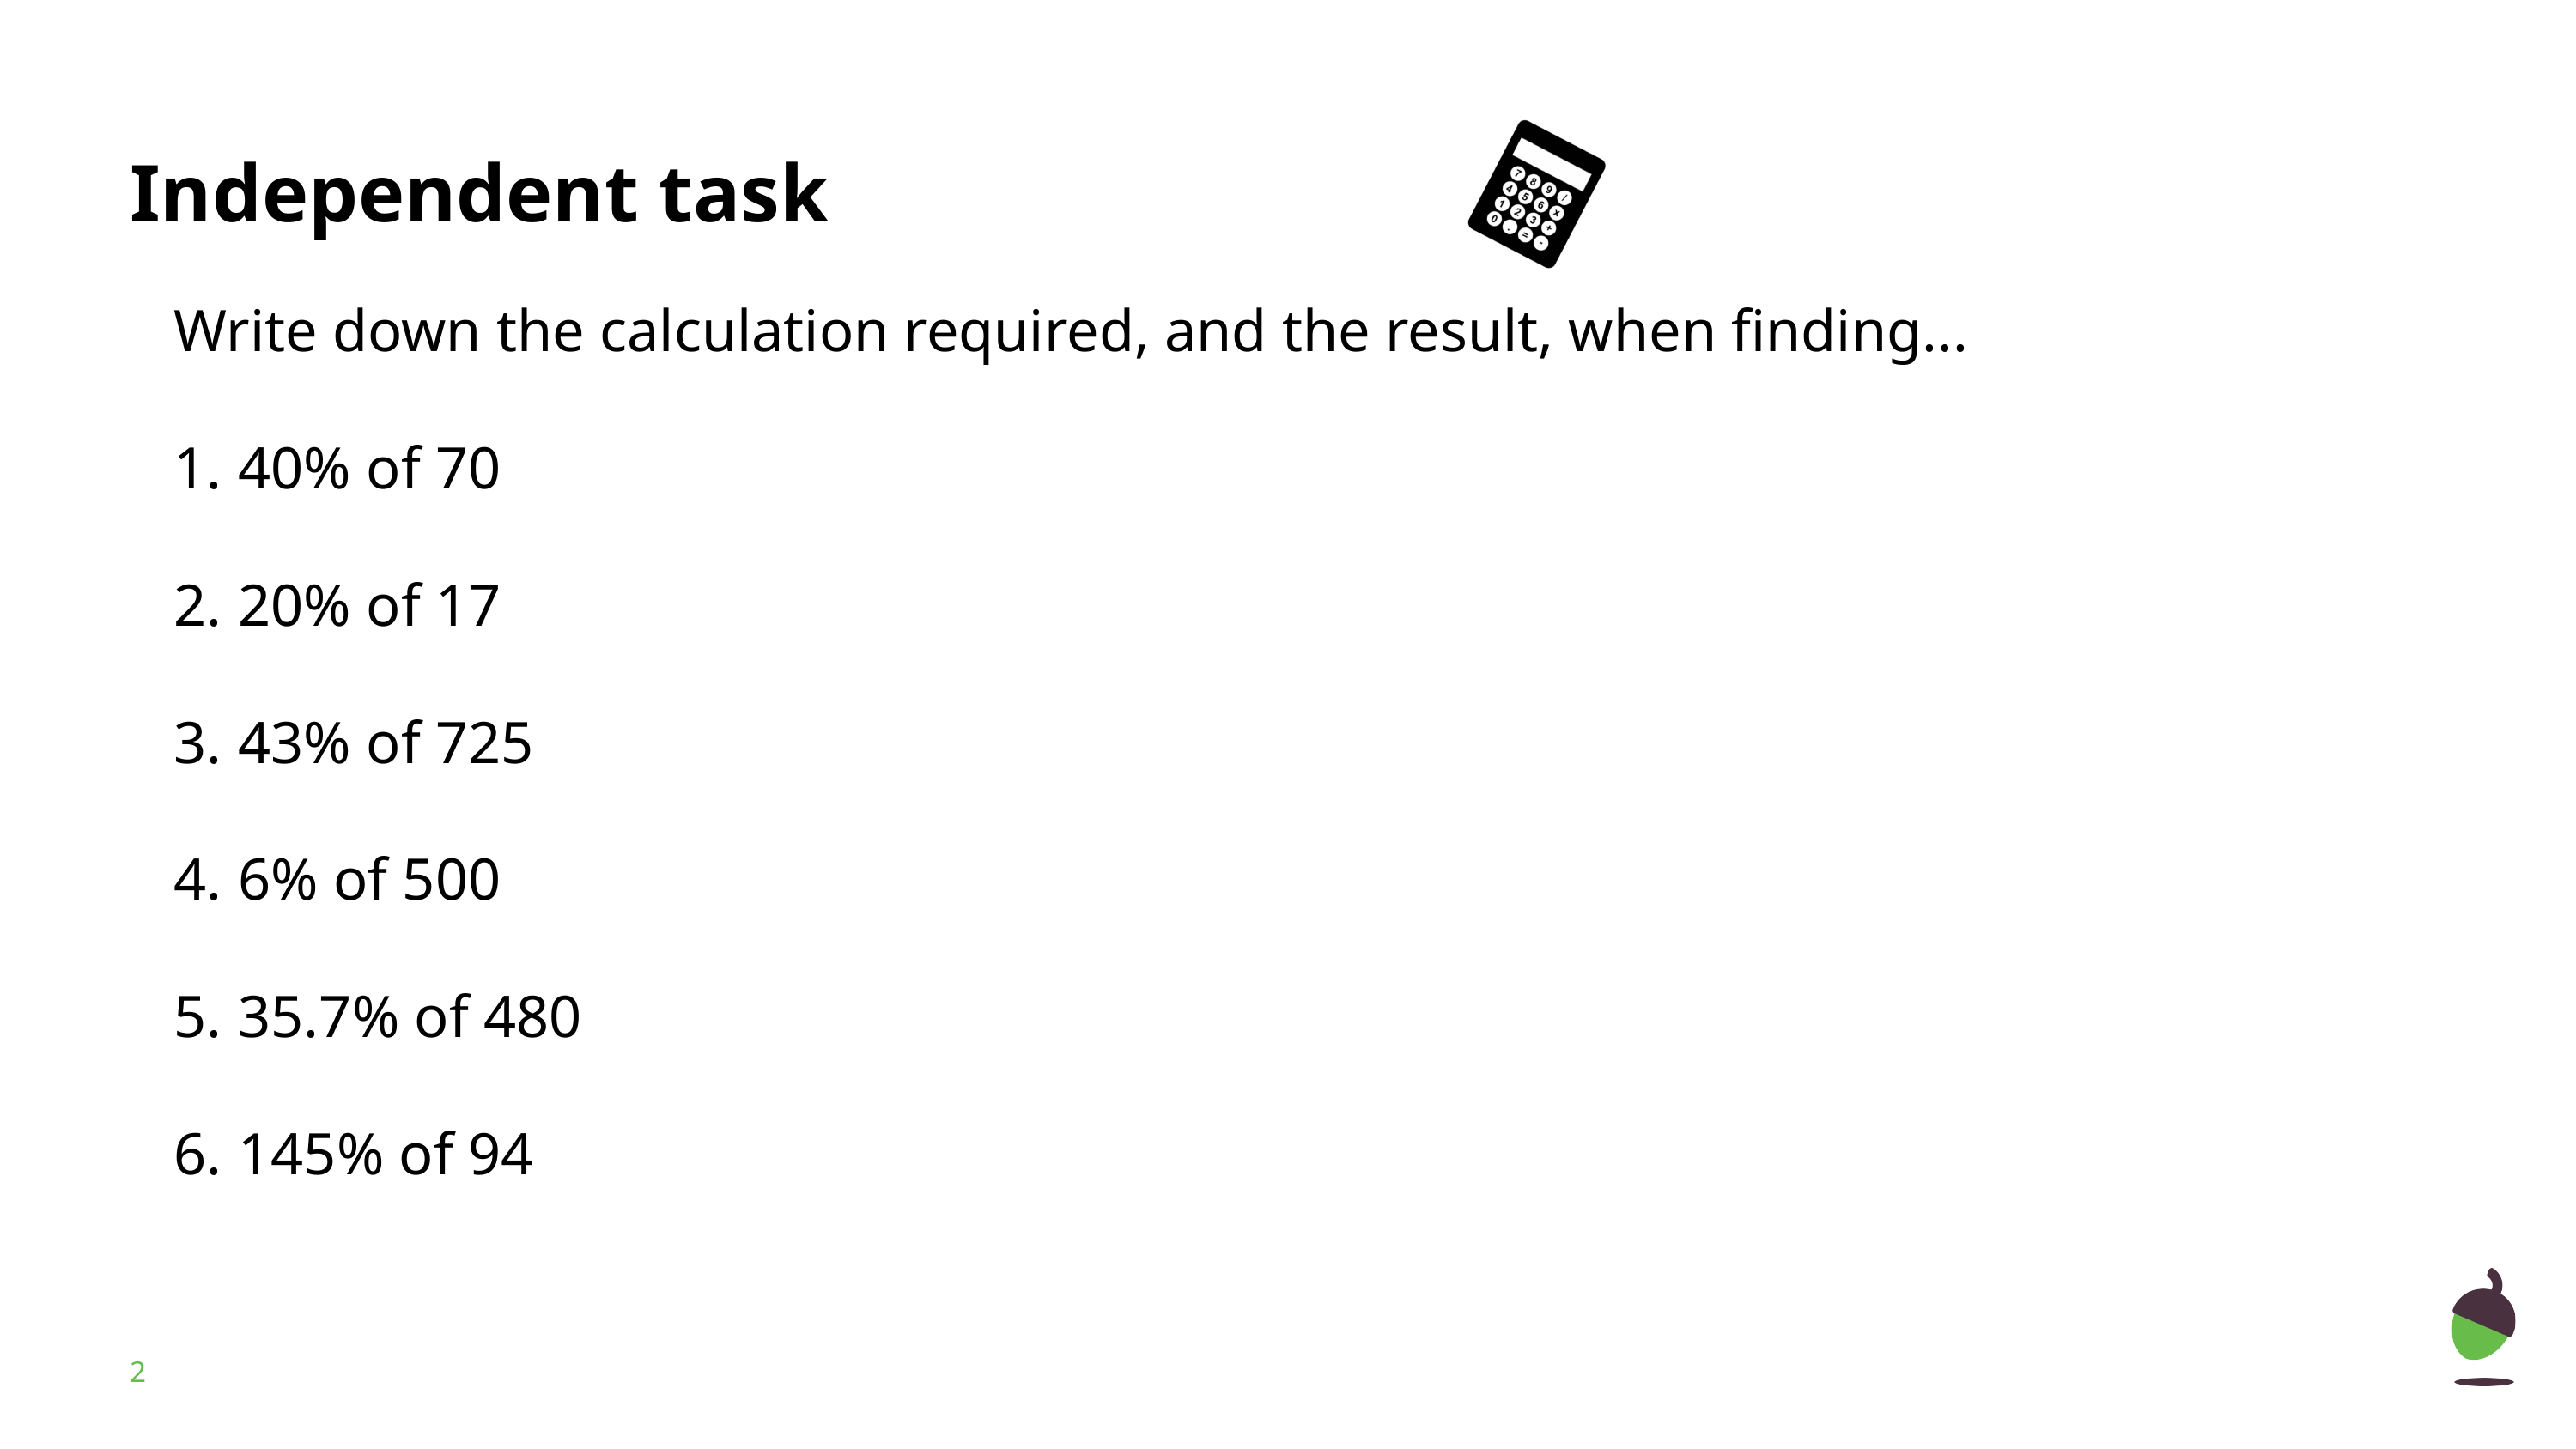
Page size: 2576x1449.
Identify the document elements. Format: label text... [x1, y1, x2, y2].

picture [2451, 1268, 2516, 1386]
text_box Write down the calculation required, and the result, when finding... 40% of 70 20% of 17 43% of 725 6% of 500 35.7% of 480 145% of 94 [161, 288, 2233, 1203]
picture [1464, 116, 1609, 272]
